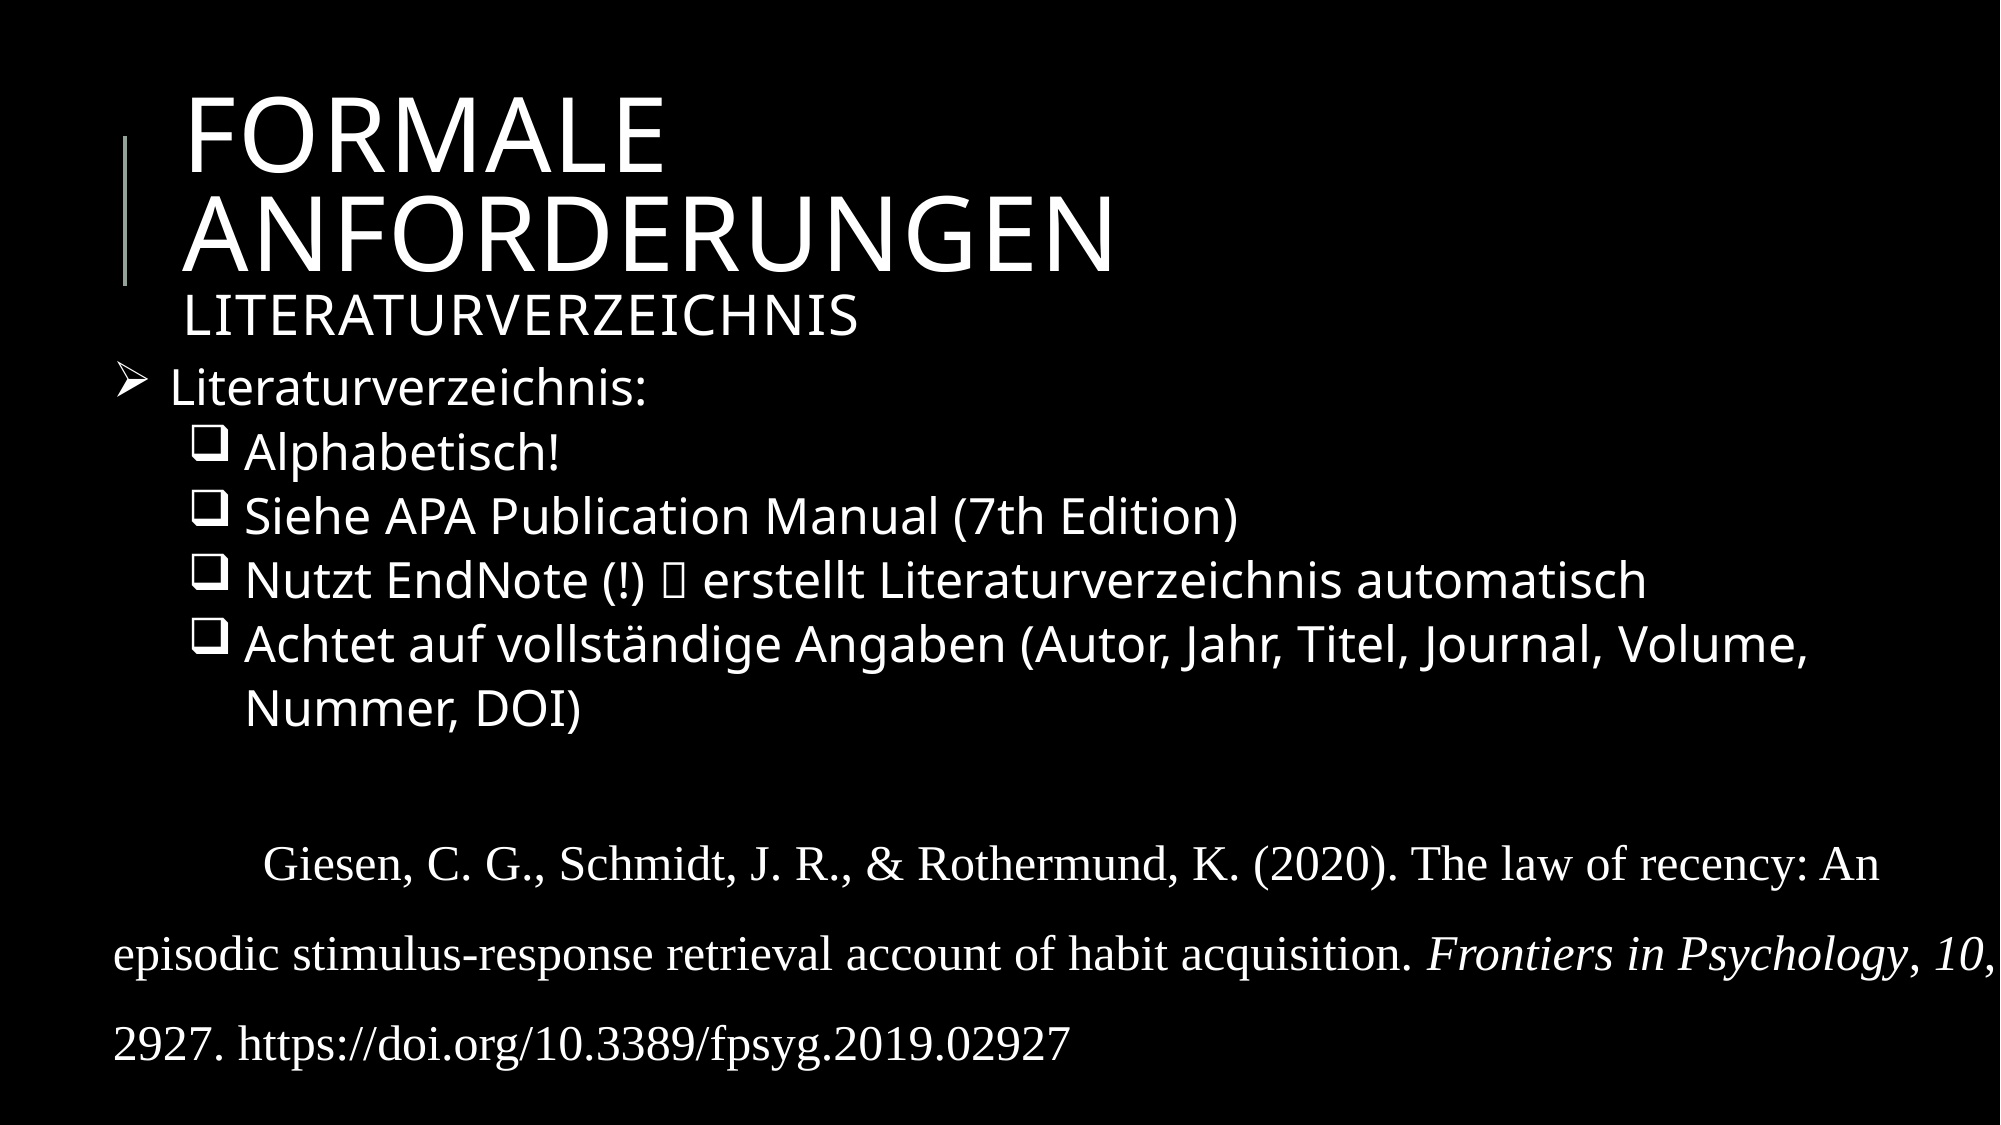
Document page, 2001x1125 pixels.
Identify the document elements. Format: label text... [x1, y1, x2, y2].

title Formale Anforderungen literaturverzeichnis [168, 96, 1648, 284]
text_box Literaturverzeichnis: Alphabetisch! Siehe APA Publication Manual (7th Edition) Nutzt EndNote (!)  erstellt Literaturverzeichnis automatisch Achtet auf vollständige Angaben (Autor, Jahr, Titel, Journal, Volume, Nummer, DOI) Giesen, C. G., Schmidt, J. R., & Rothermund, K. (2020). The law of recency: An episodic stimulus-response retrieval account of habit acquisition. Frontiers in Psychology, 10, 2927. https://doi.org/10.3389/fpsyg.2019.02927 [98, 284, 2000, 1125]
